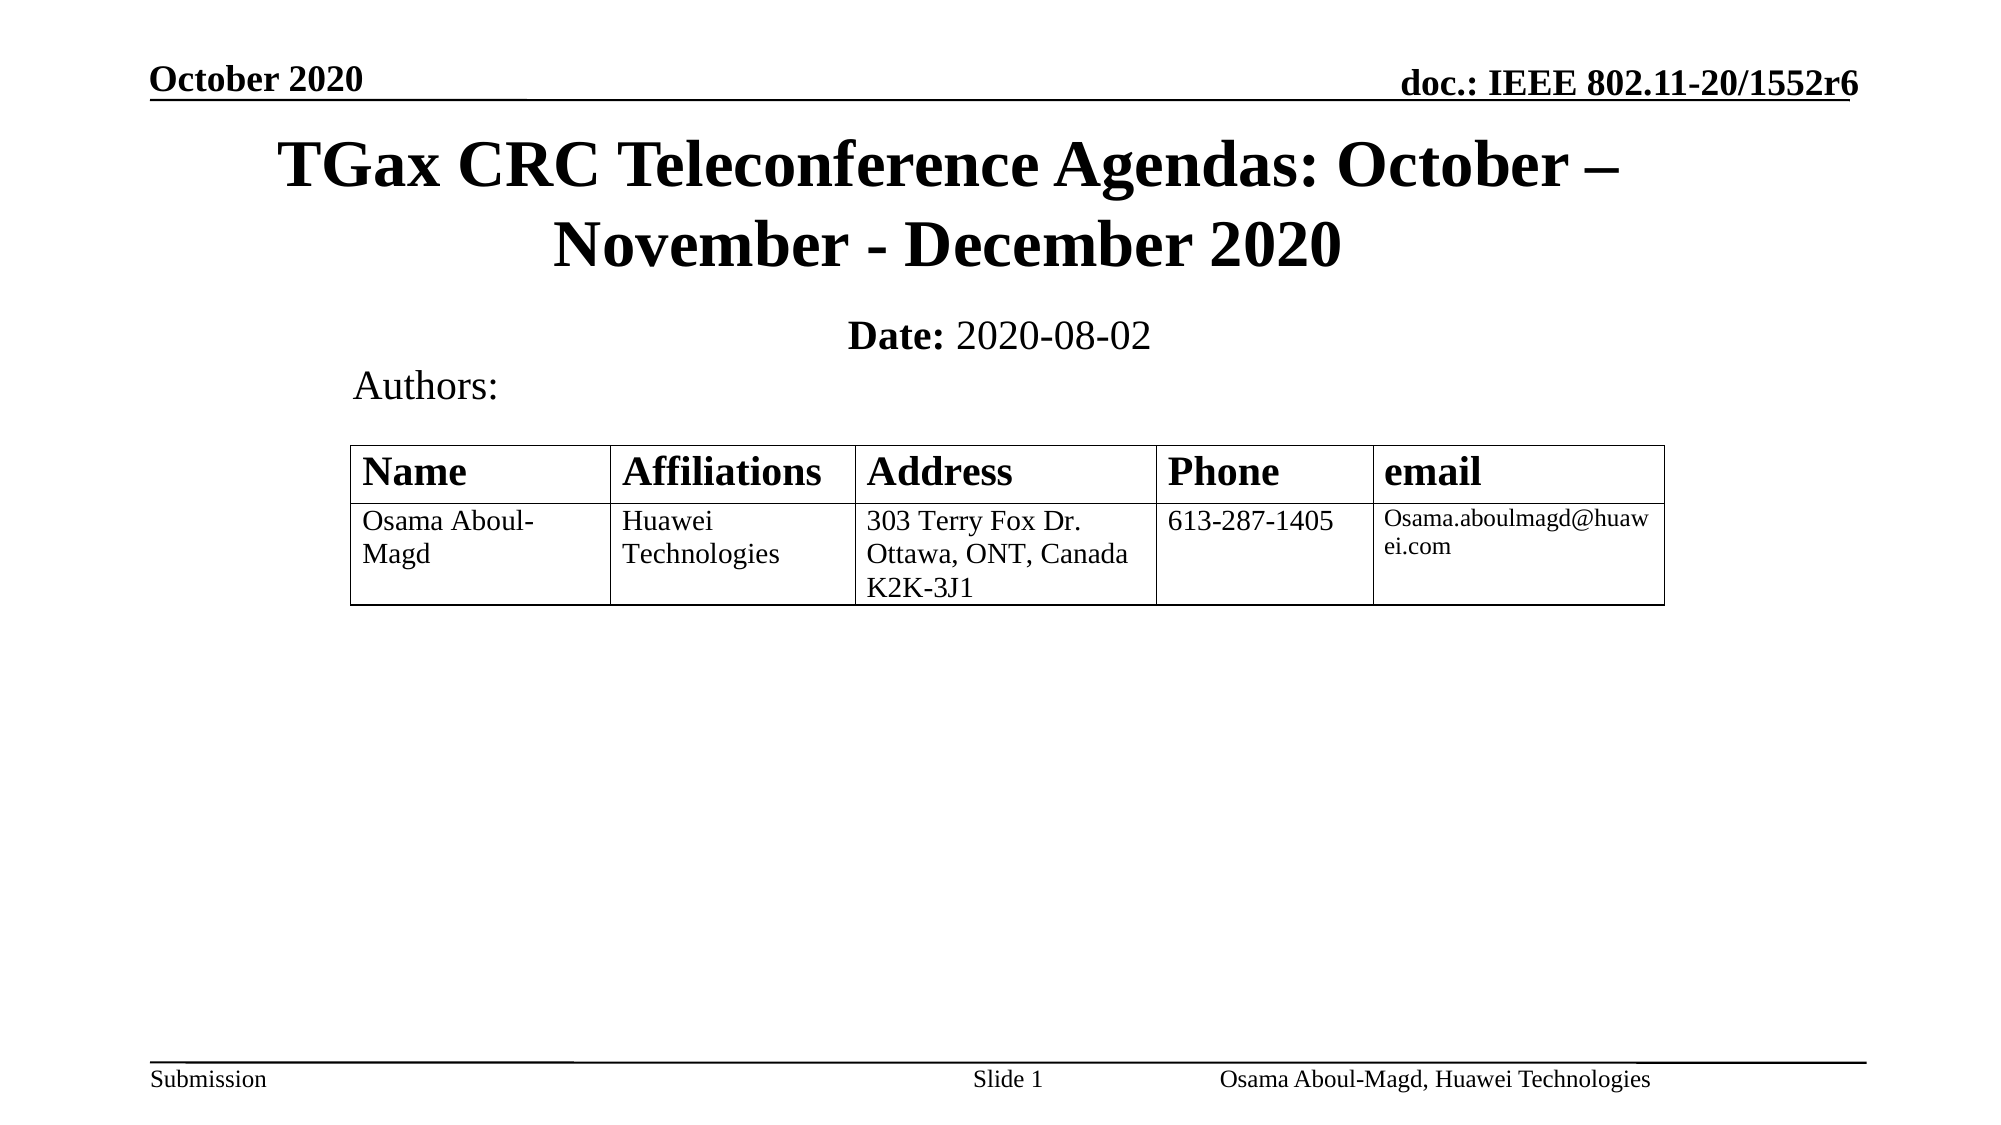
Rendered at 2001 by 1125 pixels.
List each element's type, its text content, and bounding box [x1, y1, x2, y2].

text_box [335, 445, 1696, 863]
list Date: 2020-08-02 [362, 299, 1638, 366]
footer Osama Aboul-Magd, Huawei Technologies [1152, 1061, 1652, 1093]
slide_number Slide 1 [950, 1061, 1067, 1123]
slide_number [148, 53, 527, 100]
title TGax CRC Teleconference Agendas: October – November - December 2020 [148, 112, 1751, 288]
text_box Authors: [337, 349, 575, 413]
